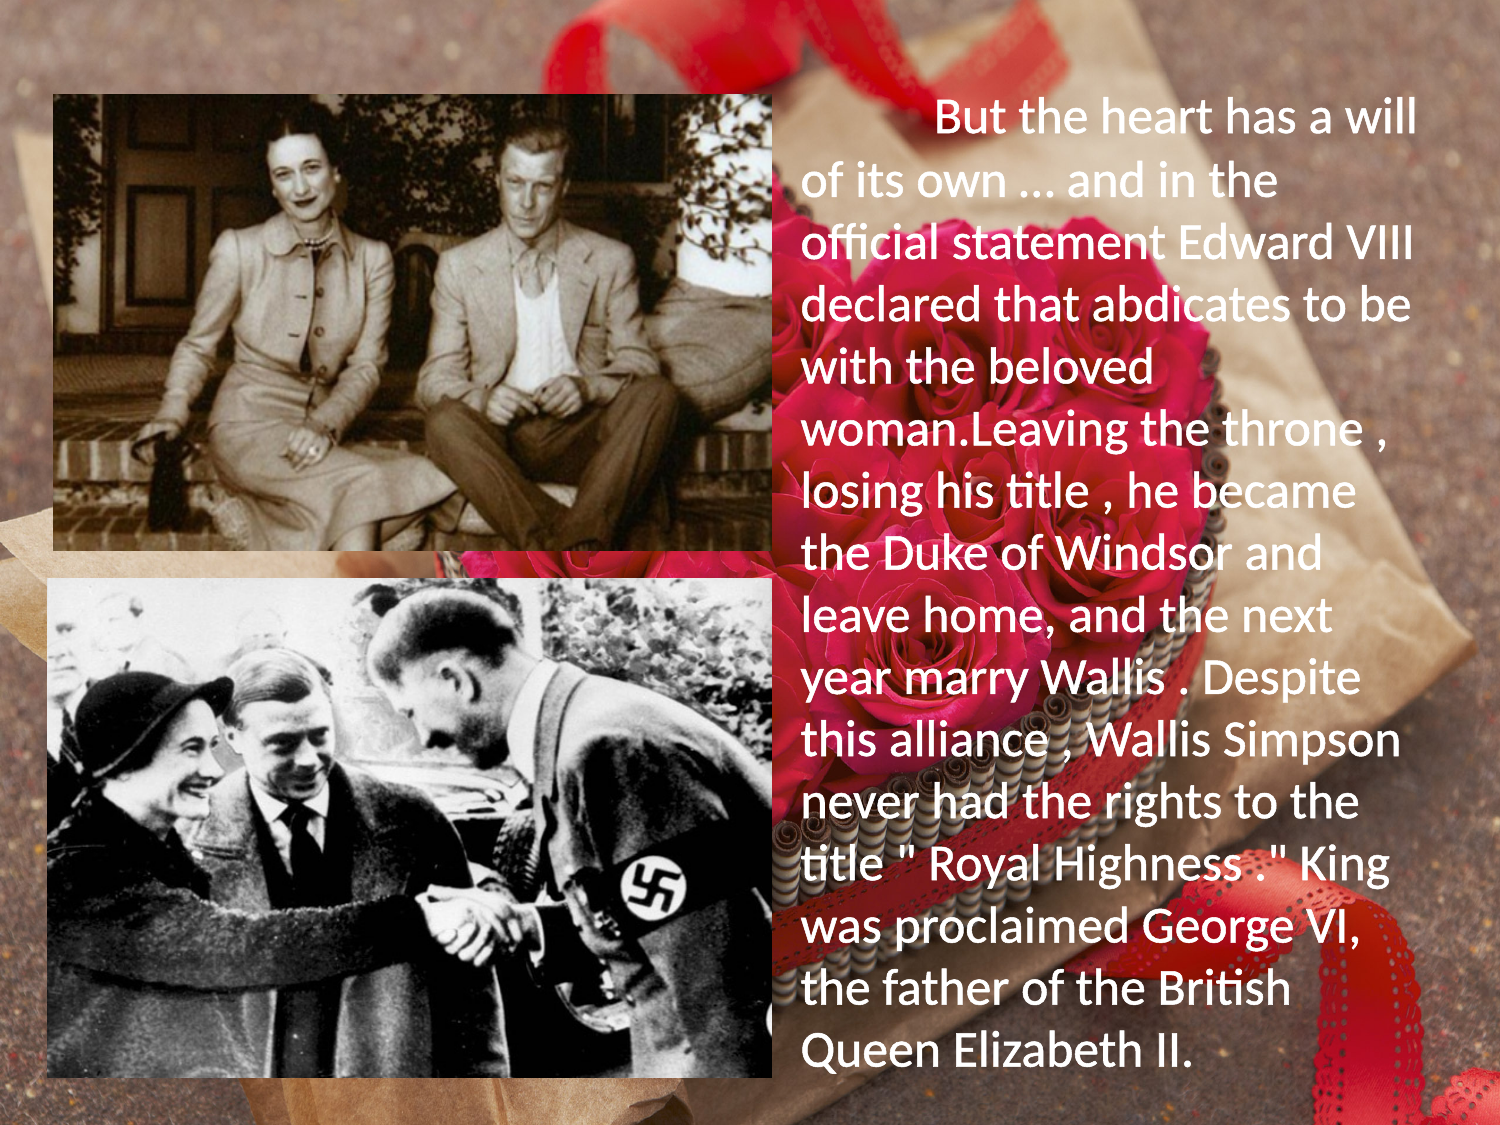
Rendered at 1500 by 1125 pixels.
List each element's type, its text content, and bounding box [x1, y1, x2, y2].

picture [0, 0, 1500, 1125]
list But the heart has a will of its own … and in the official statement Edward VIII declared that abdicates to be with the beloved woman.Leaving the throne , losing his title , he became the Duke of Windsor and leave home, and the next year marry Wallis . Despite this alliance , Wallis Simpson never had the rights to the title " Royal Highness ." King was proclaimed George VI, the father of the British Queen Elizabeth II. [785, 66, 1436, 1094]
